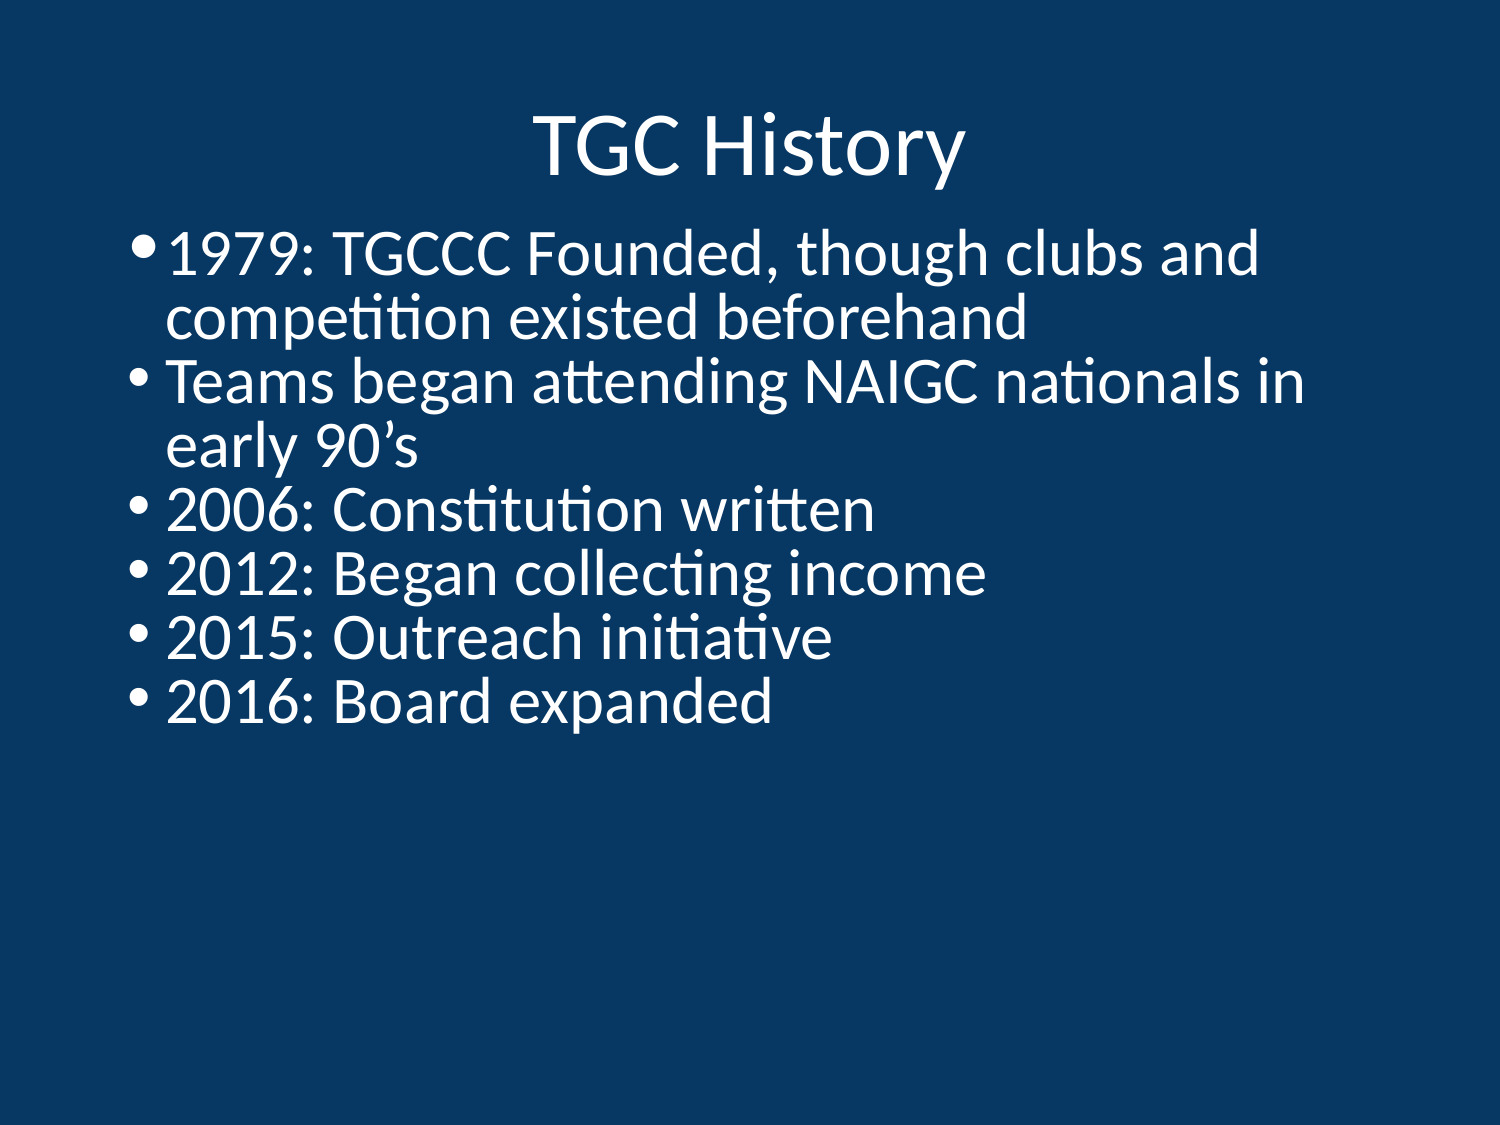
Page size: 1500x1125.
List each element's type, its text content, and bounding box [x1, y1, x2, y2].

list 1979: TGCCC Founded, though clubs and competition existed beforehand Teams began attending NAIGC nationals in early 90’s 2006: Constitution written 2012: Began collecting income 2015: Outreach initiative 2016: Board expanded [75, 217, 1425, 960]
title TGC History [75, 45, 1425, 217]
